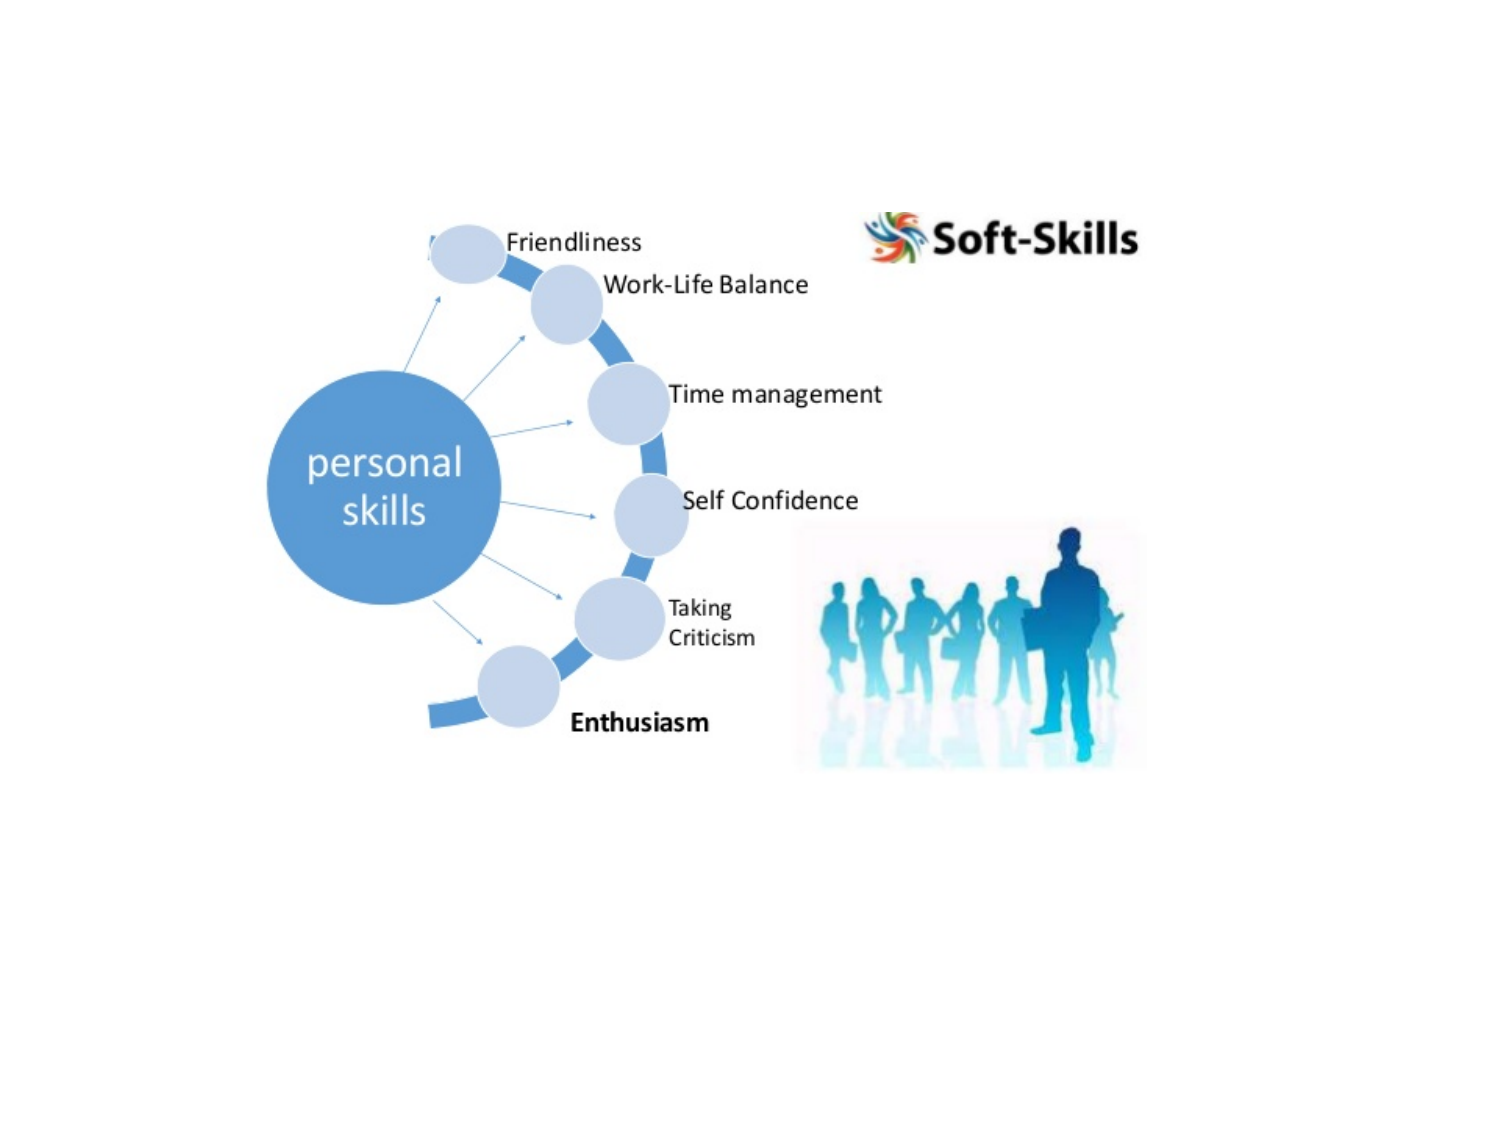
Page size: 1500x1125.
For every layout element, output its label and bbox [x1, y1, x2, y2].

picture [149, 212, 1147, 774]
